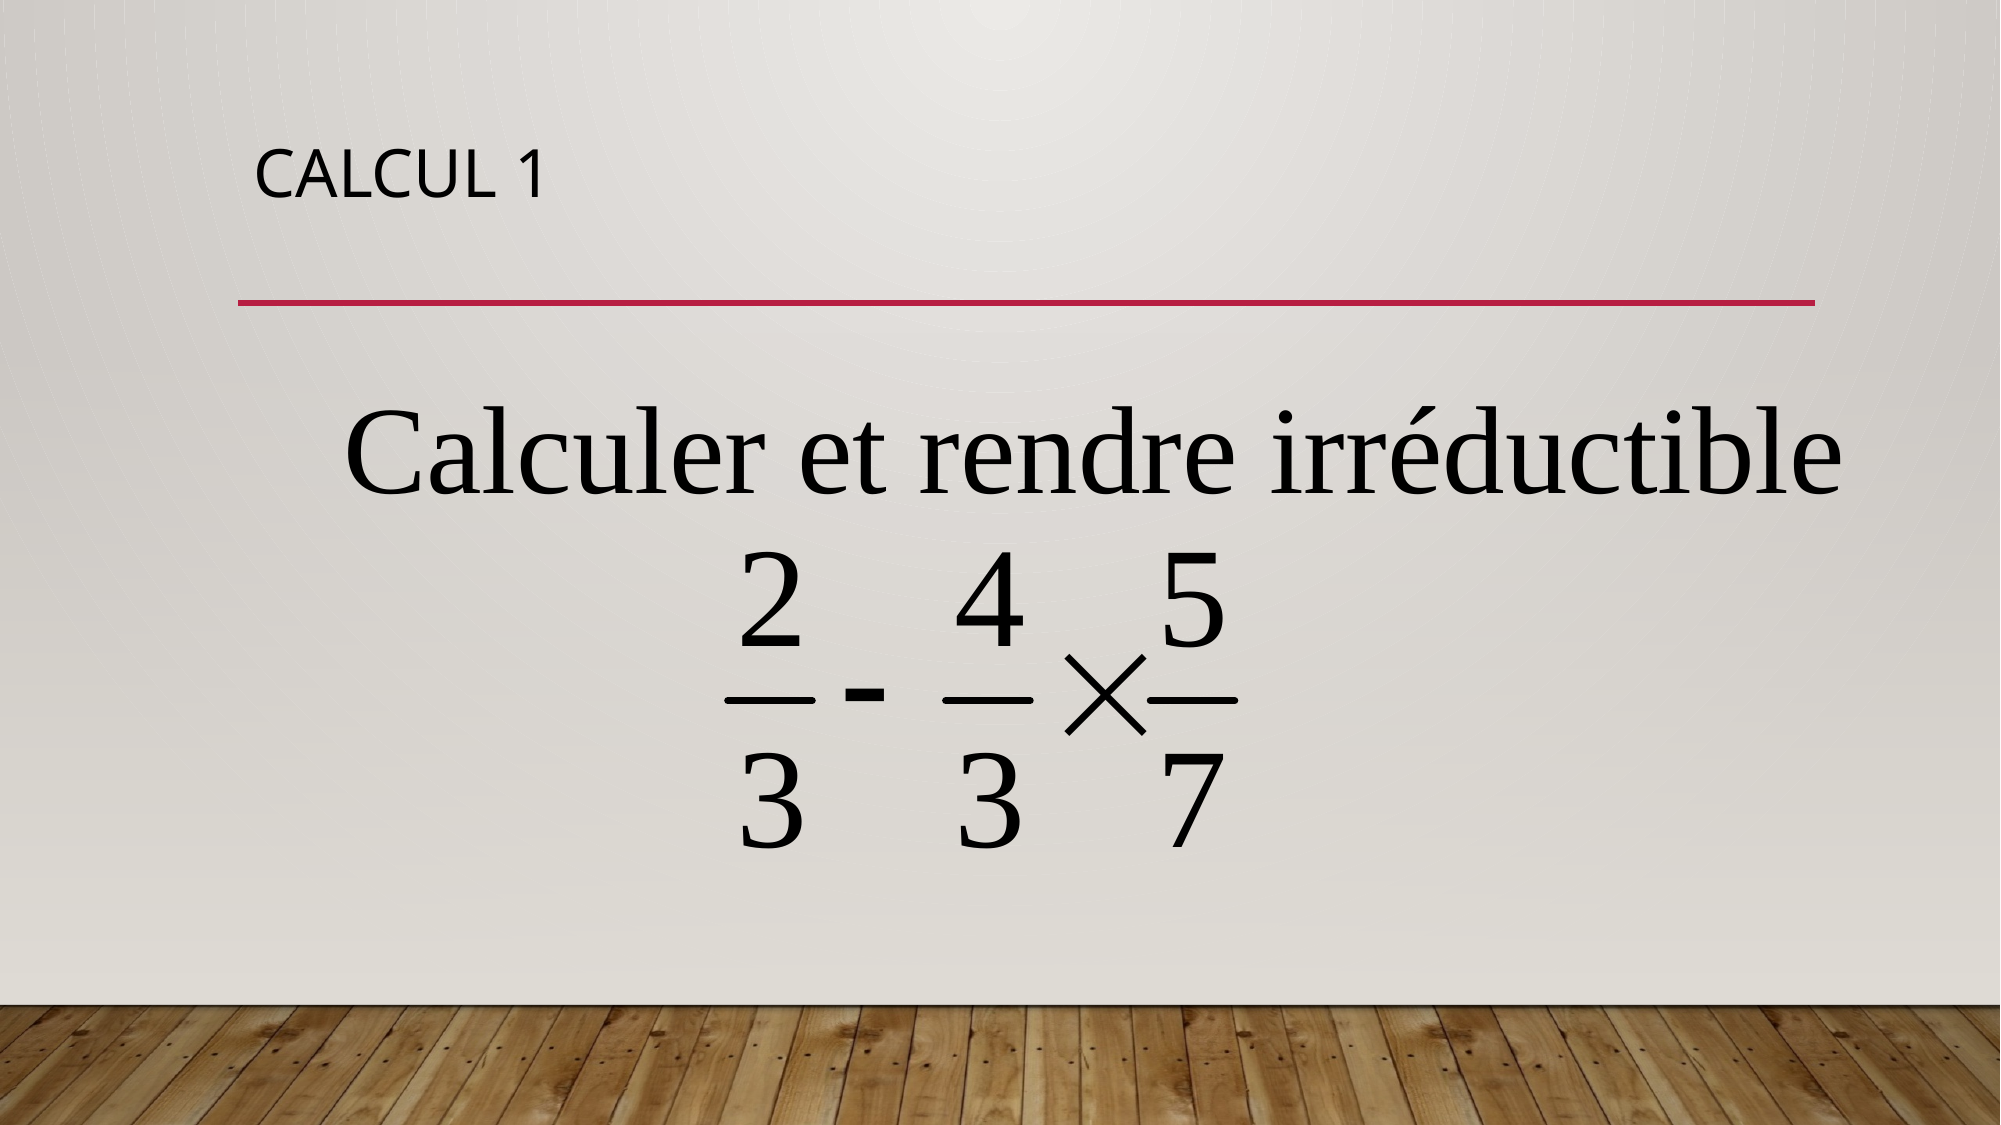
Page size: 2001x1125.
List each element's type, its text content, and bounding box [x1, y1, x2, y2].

list Calculer et rendre irréductible [238, 330, 1953, 897]
picture [0, 1005, 2000, 1125]
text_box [703, 510, 1262, 879]
title Calcul 1 [238, 131, 1814, 305]
